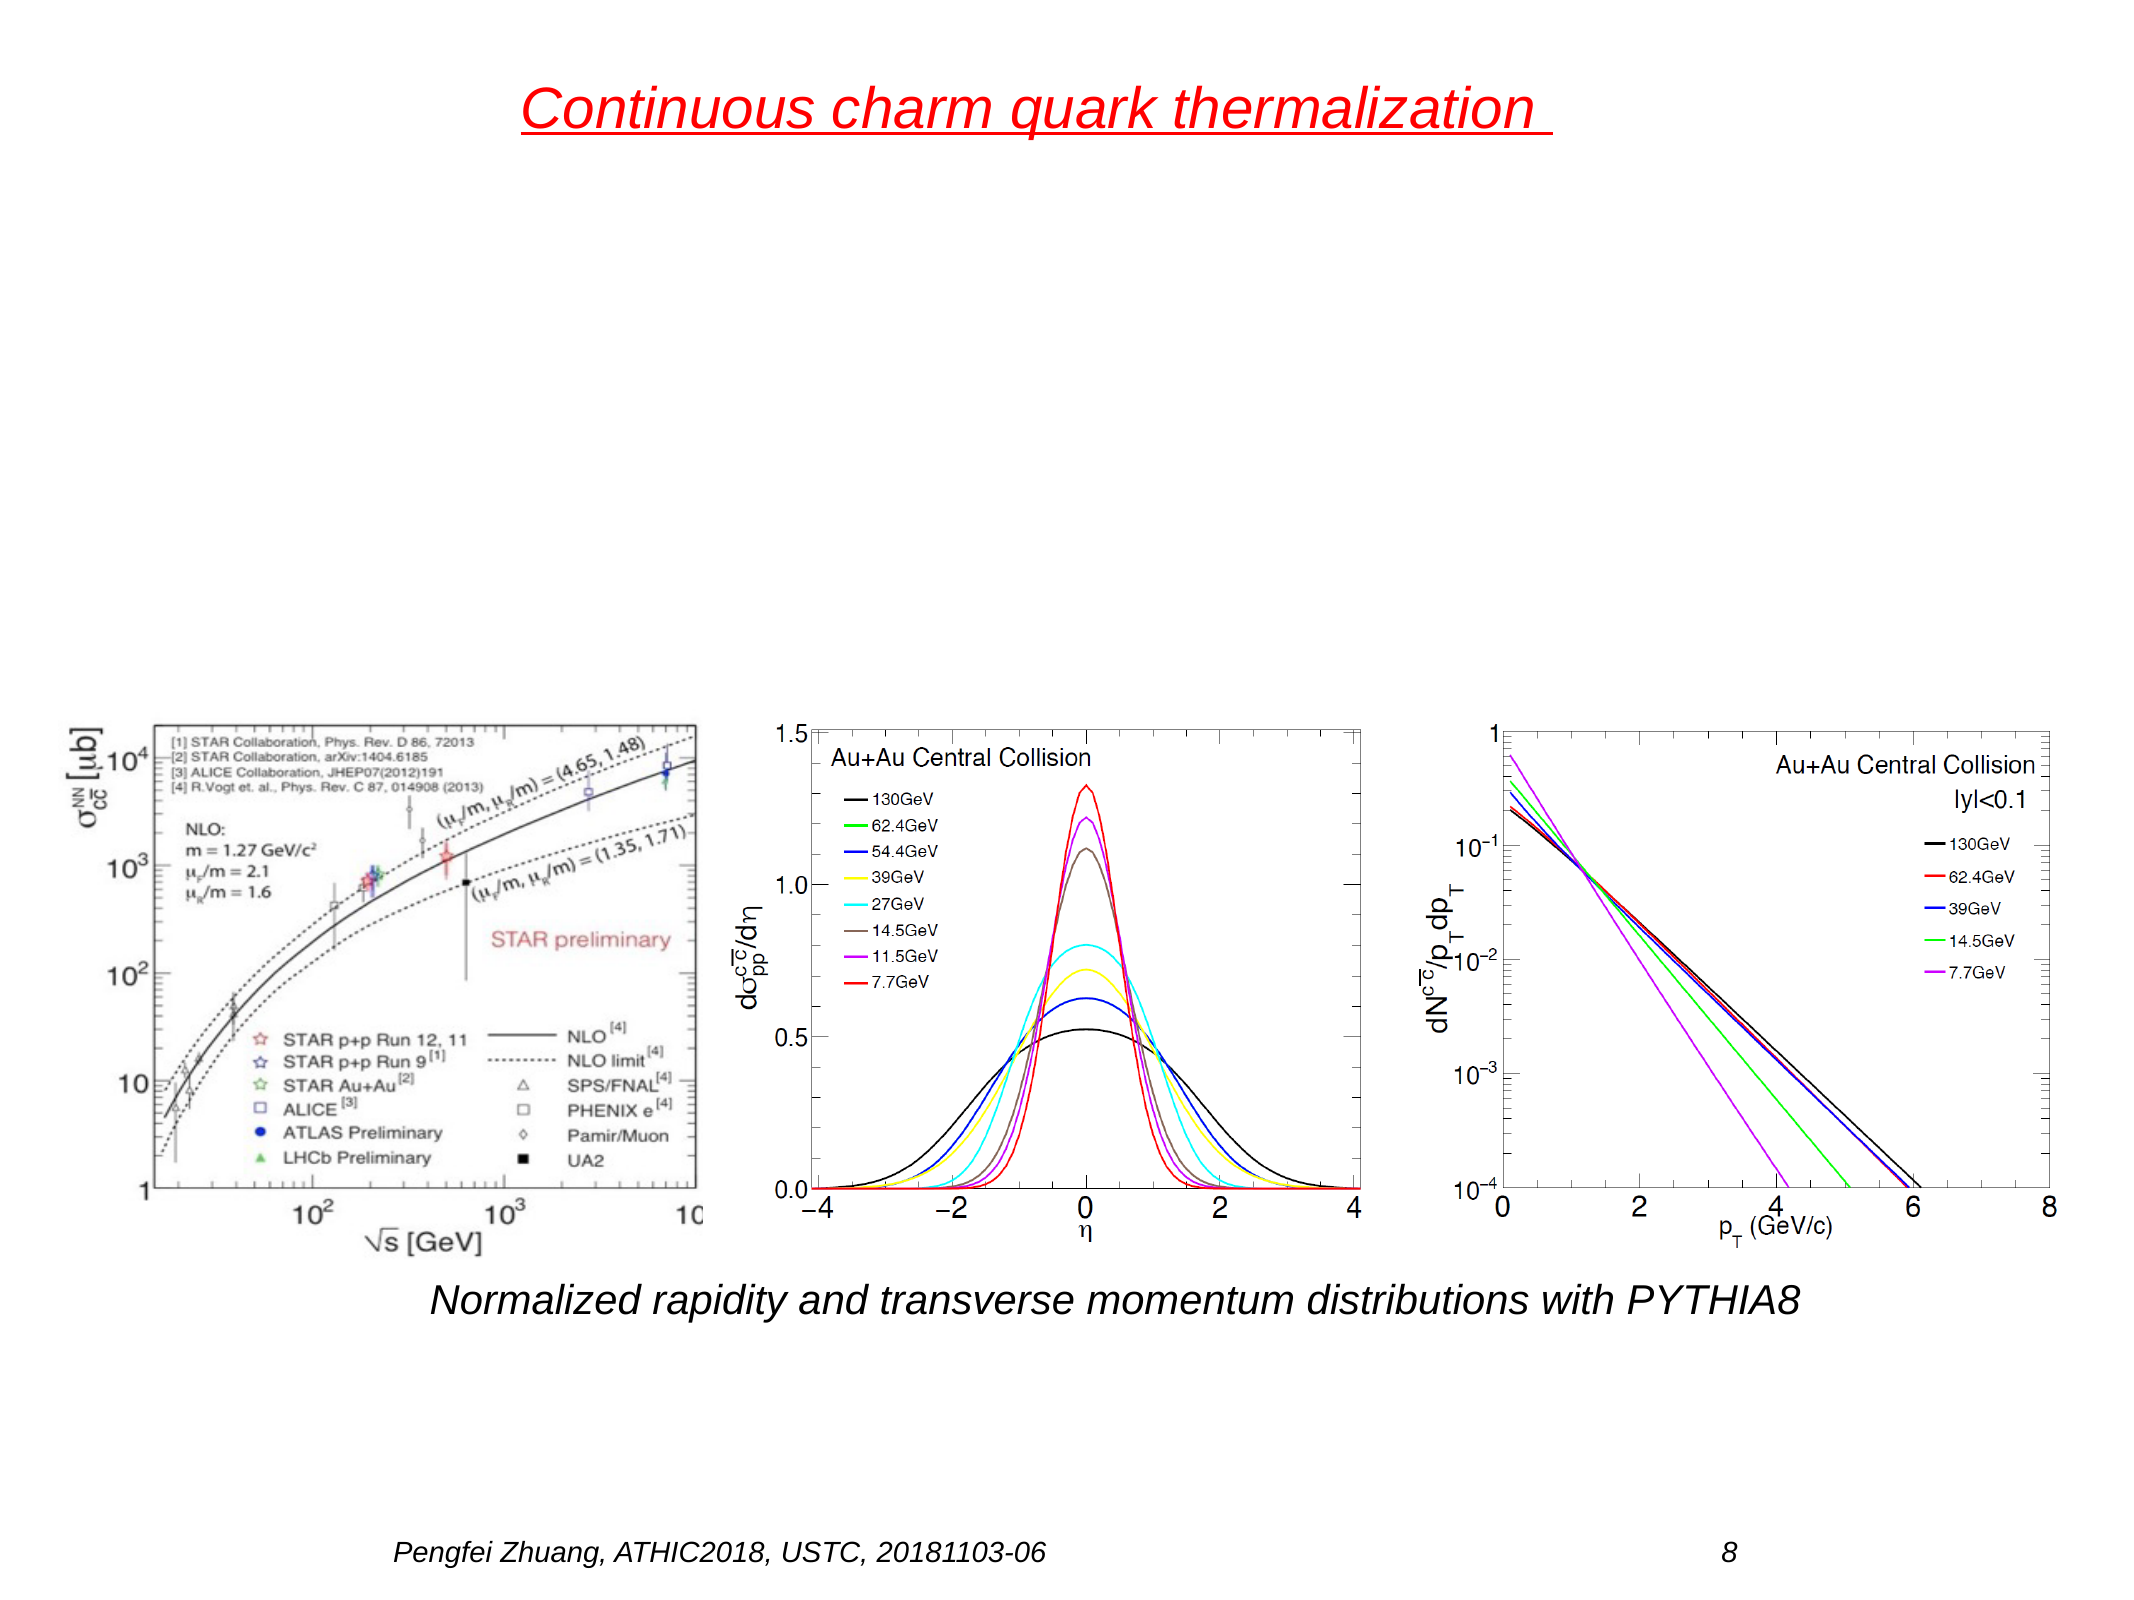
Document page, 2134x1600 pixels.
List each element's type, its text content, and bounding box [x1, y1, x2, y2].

text_box Normalized rapidity and transverse momentum distributions with PYTHIA8 [325, 1264, 1906, 1332]
text_box Continuous charm quark thermalization [335, 61, 1738, 150]
picture [58, 704, 2083, 1265]
text_box Pengfei Zhuang, ATHIC2018, USTC, 20181103-06 8 [92, 1522, 2042, 1579]
